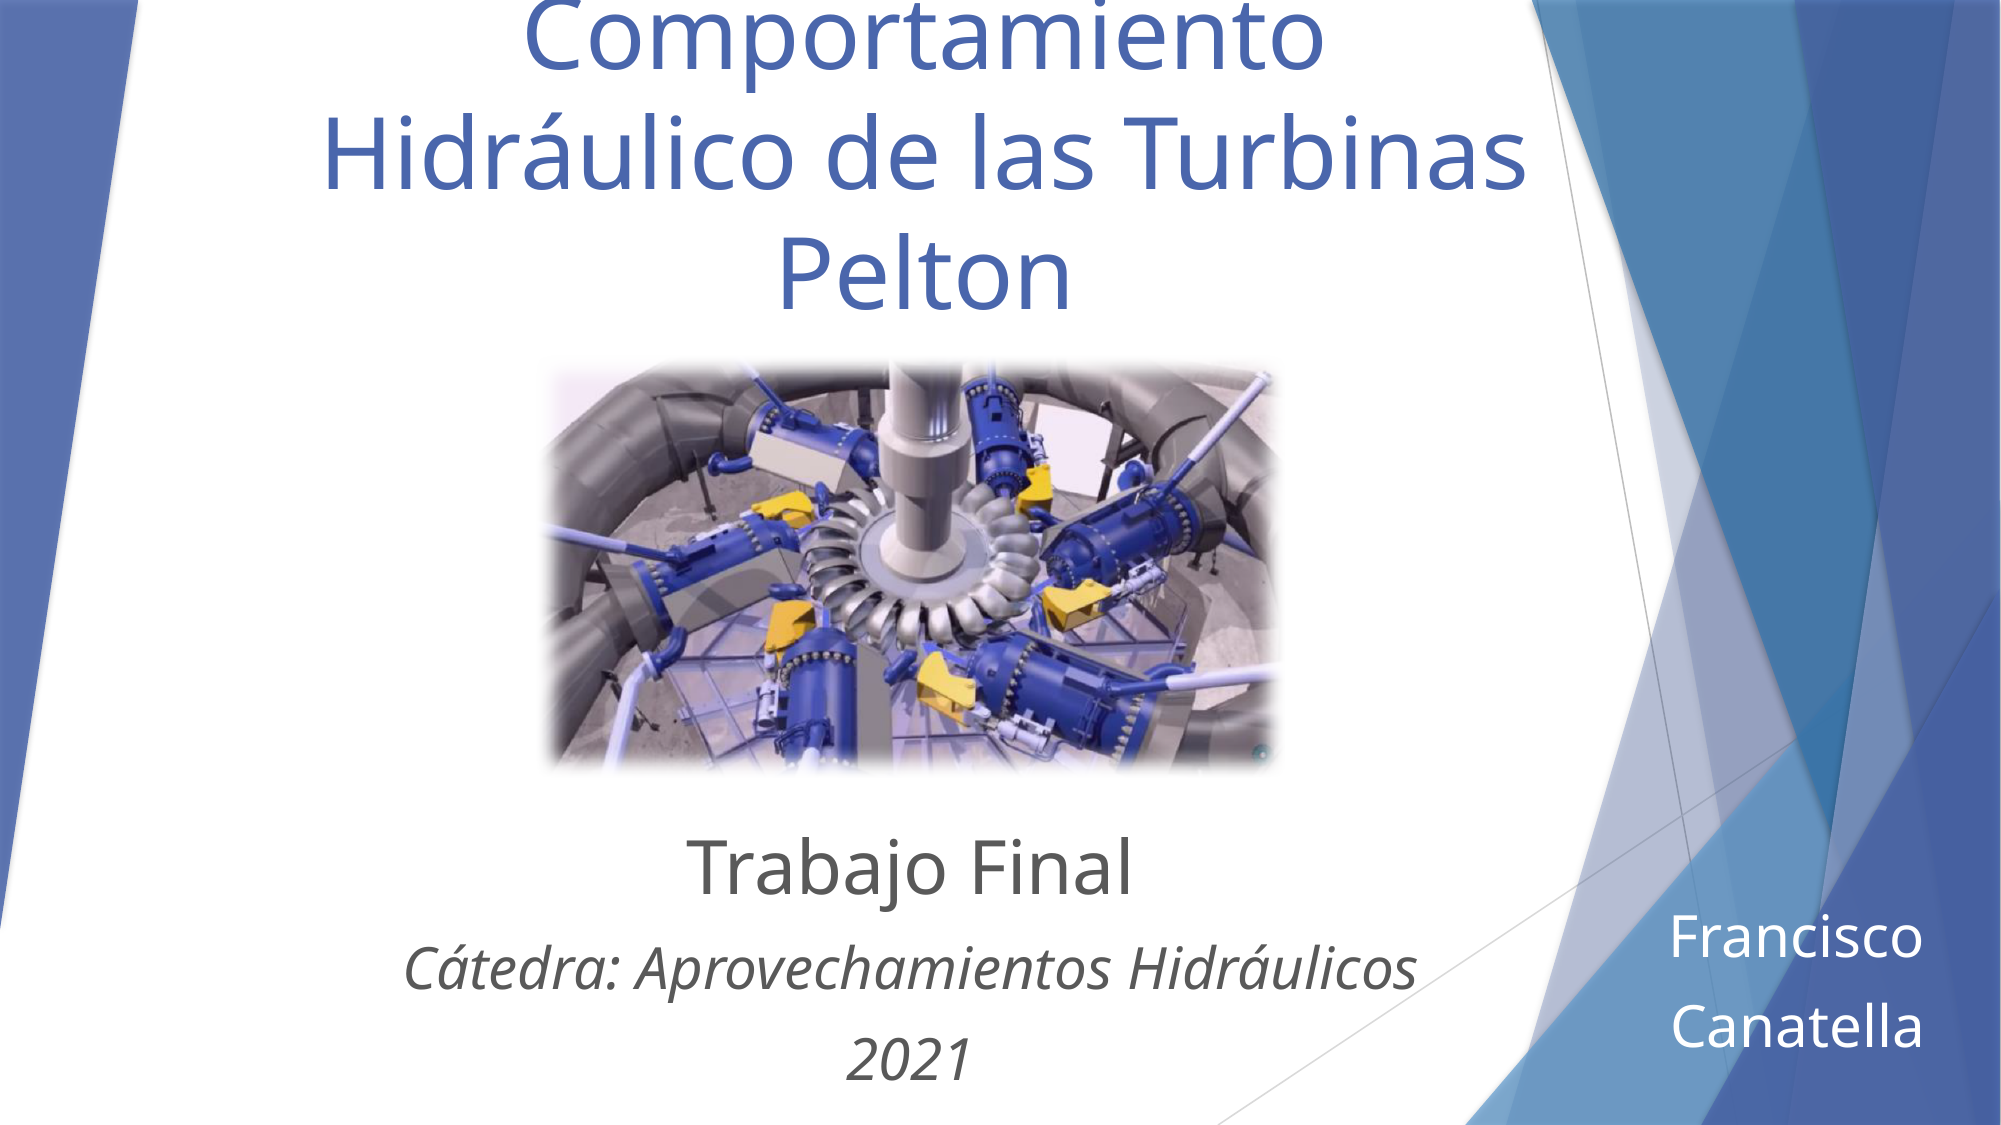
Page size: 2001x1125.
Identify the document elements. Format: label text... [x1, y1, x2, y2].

title Comportamiento Hidráulico de las Turbinas Pelton [288, 61, 1563, 338]
subtitle Trabajo Final Cátedra: Aprovechamientos Hidráulicos 2021 [273, 812, 1548, 1089]
picture [534, 354, 1287, 779]
text_box Francisco Canatella [1650, 891, 1940, 1089]
